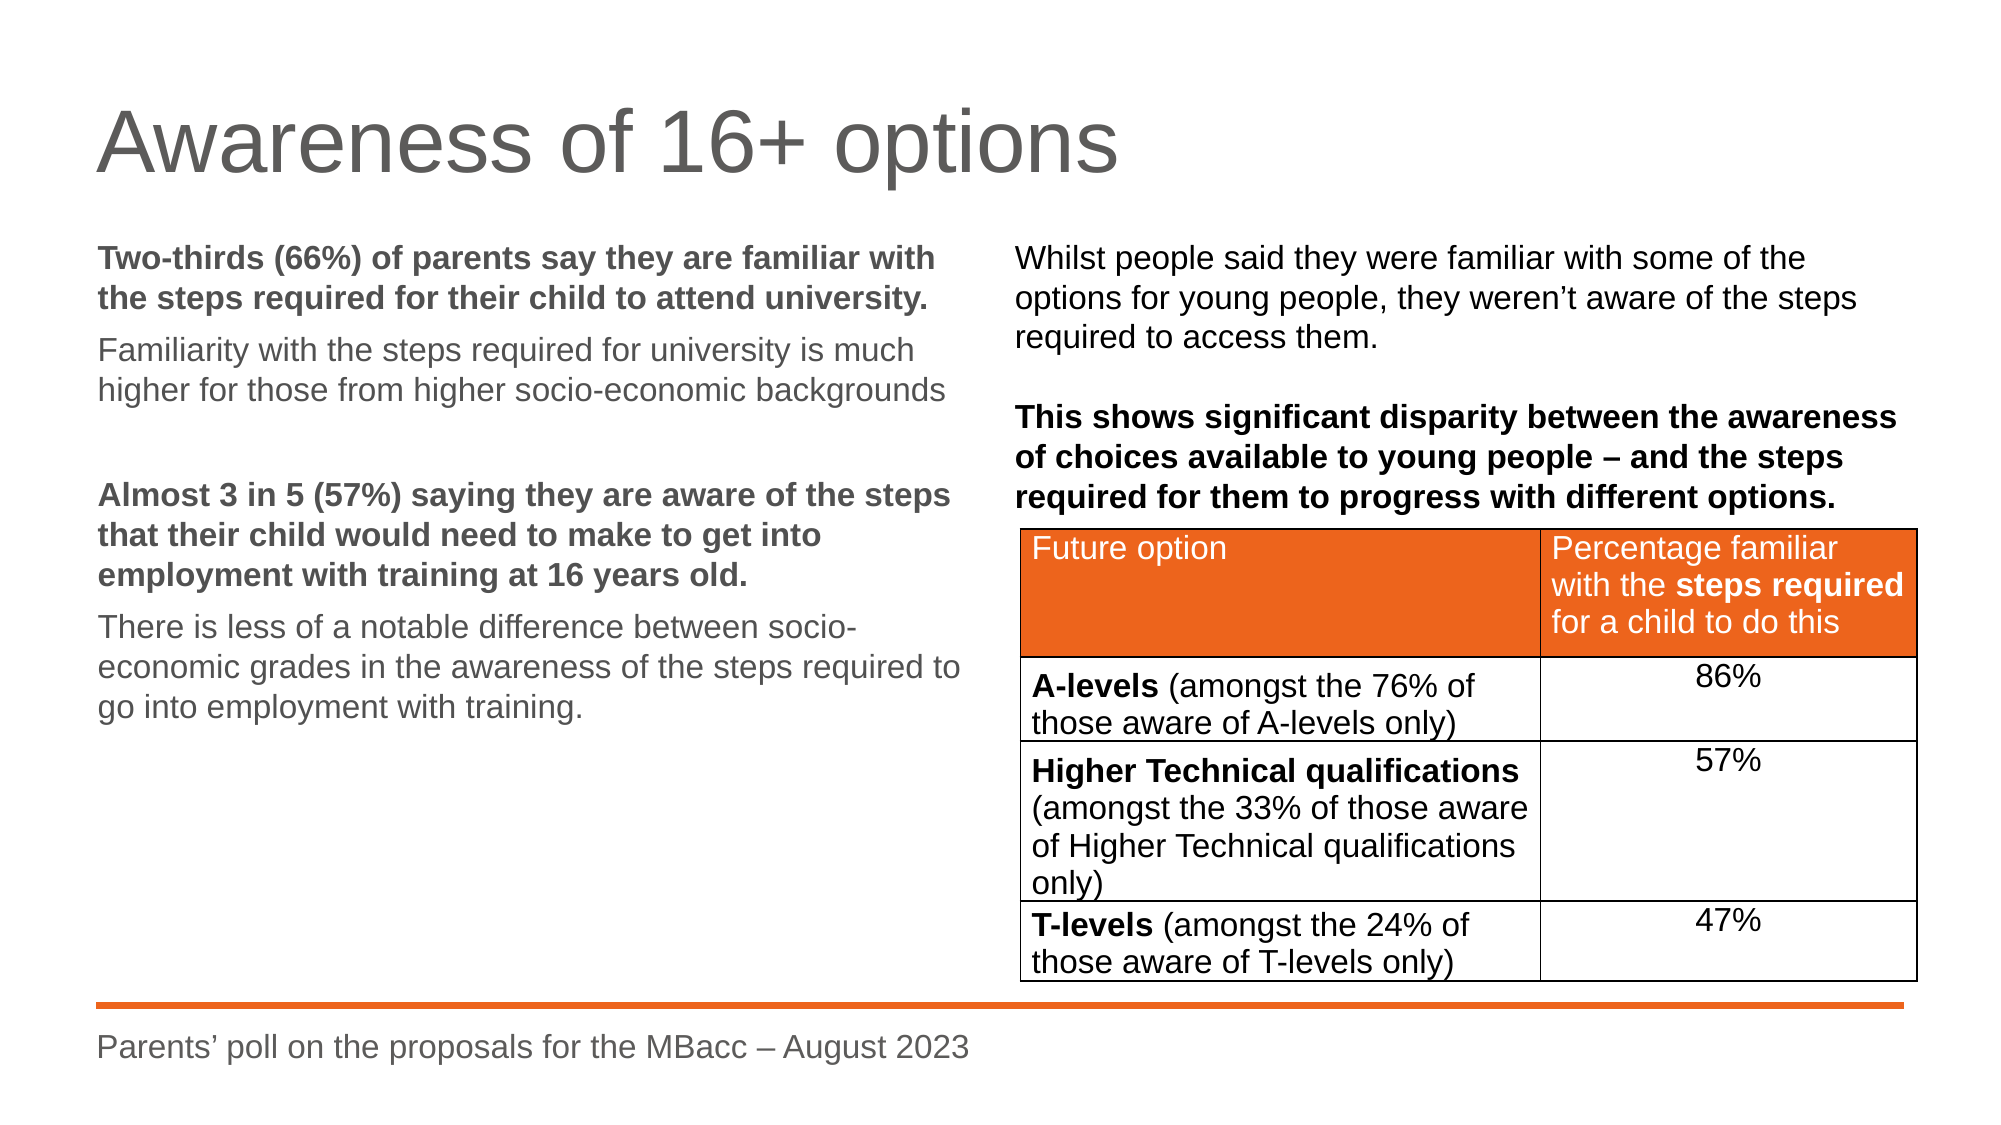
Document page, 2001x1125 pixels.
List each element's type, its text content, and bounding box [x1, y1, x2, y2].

table_header Future option [1021, 530, 1540, 656]
text_box Two-thirds (66%) of parents say they are familiar with the steps required for their child to attend university. Familiarity with the steps required for university is much higher for those from higher socio-economic backgrounds Almost 3 in 5 (57%) saying they are aware of the steps that their child would need to make to get into employment with training at 16 years old. There is less of a notable difference between socio-economic grades in the awareness of the steps required to go into employment with training. [82, 228, 980, 848]
table_cell 86% [1541, 658, 1916, 740]
table_cell Higher Technical qualifications (amongst the 33% of those aware of Higher Technical qualifications only) [1021, 742, 1540, 900]
list Parents’ poll on the proposals for the MBacc – August 2023 [96, 1029, 1904, 1093]
table_cell 57% [1541, 742, 1916, 900]
title Awareness of 16+ options [96, 95, 1822, 192]
table_cell 47% [1541, 902, 1916, 980]
table_header Percentage familiar with the steps required for a child to do this [1541, 530, 1916, 656]
table_cell T-levels (amongst the 24% of those aware of T-levels only) [1021, 902, 1540, 980]
table_cell A-levels (amongst the 76% of those aware of A-levels only) [1021, 658, 1540, 740]
text_box Whilst people said they were familiar with some of the options for young people, they weren’t aware of the steps required to access them. This shows significant disparity between the awareness of choices available to young people – and the steps required for them to progress with different options. [999, 228, 1917, 643]
